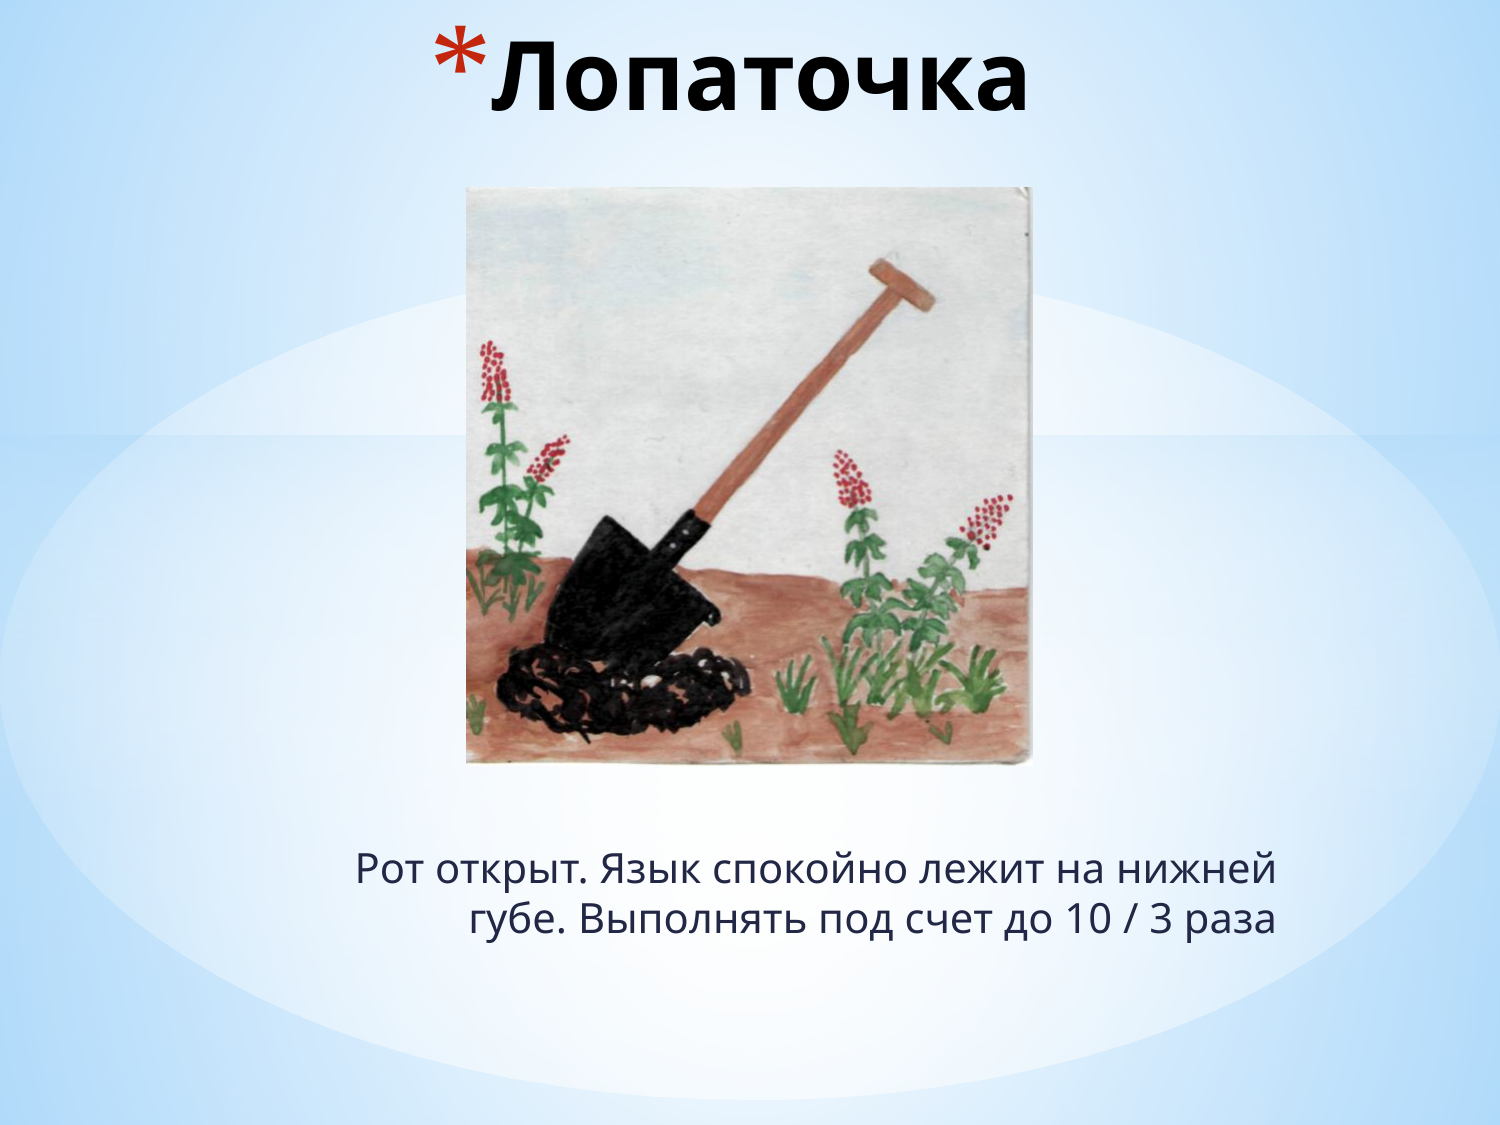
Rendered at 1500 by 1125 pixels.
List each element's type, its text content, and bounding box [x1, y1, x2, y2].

title Лопаточка [242, 30, 1221, 138]
list Рот открыт. Язык спокойно лежит на нижней губе. Выполнять под счет до 10 / 3 раза [312, 834, 1293, 972]
picture [466, 187, 1033, 766]
